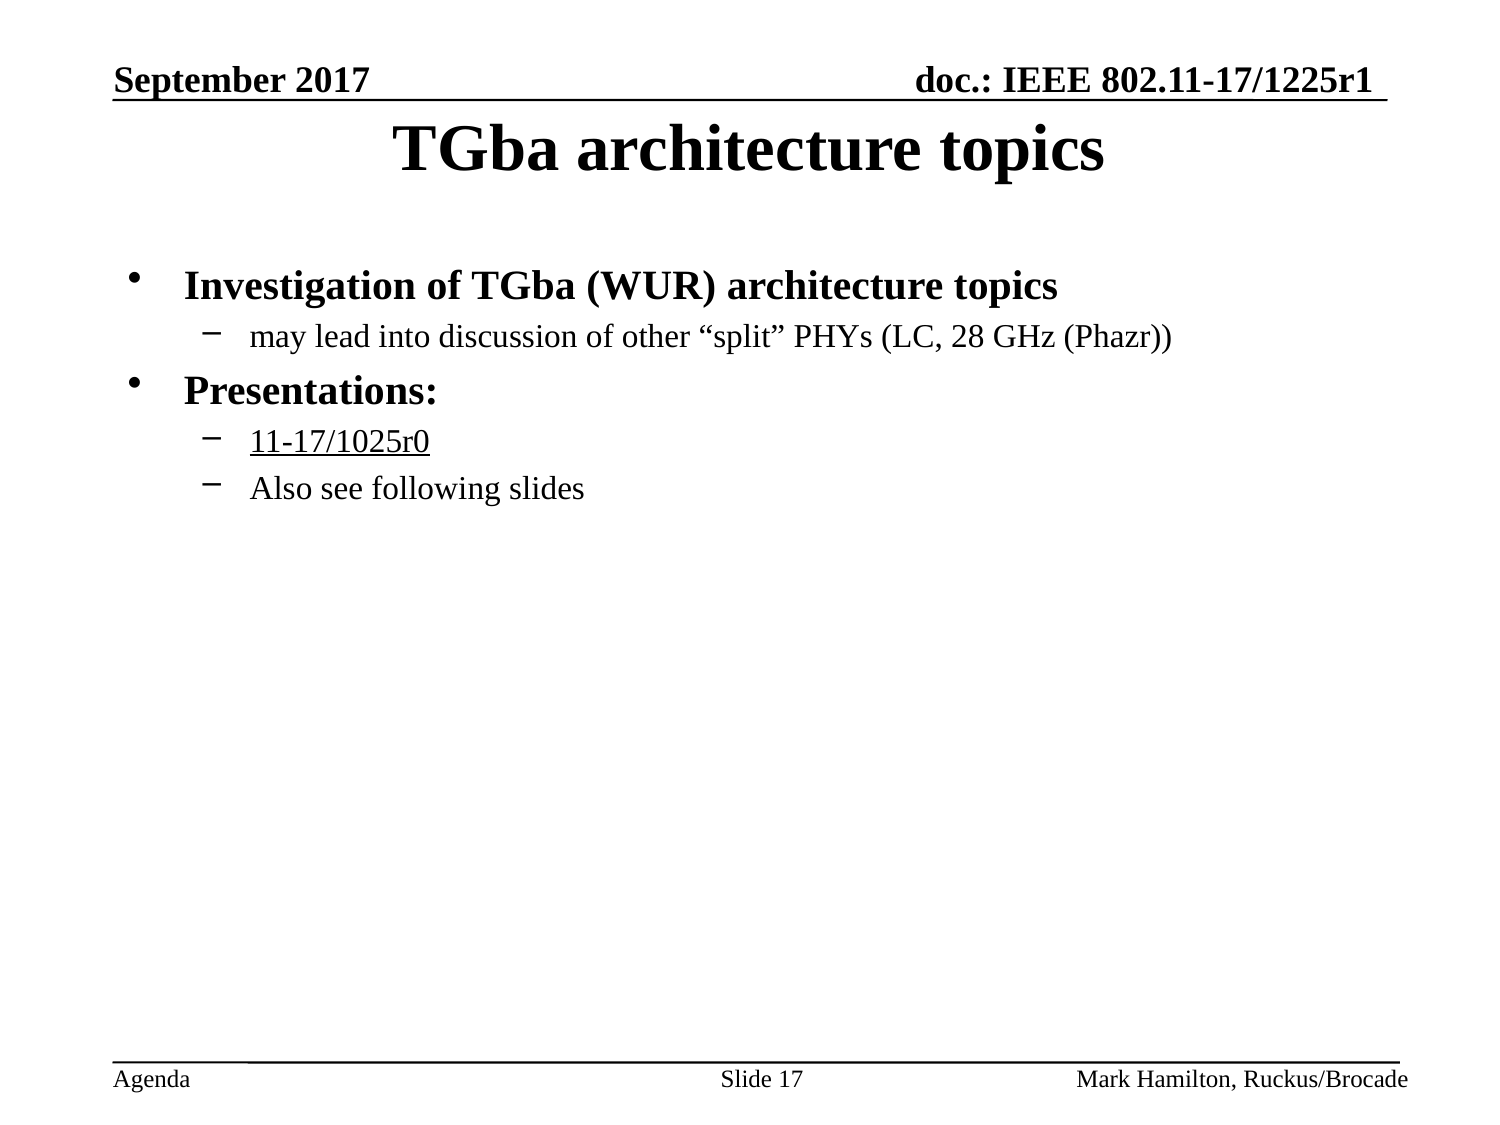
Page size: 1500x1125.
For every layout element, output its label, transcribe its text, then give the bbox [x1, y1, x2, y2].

title TGba architecture topics [112, 112, 1388, 175]
list Investigation of TGba (WUR) architecture topics may lead into discussion of other “split” PHYs (LC, 28 GHz (Phazr)) Presentations: 11-17/1025r0 Also see following slides [112, 249, 1388, 1025]
